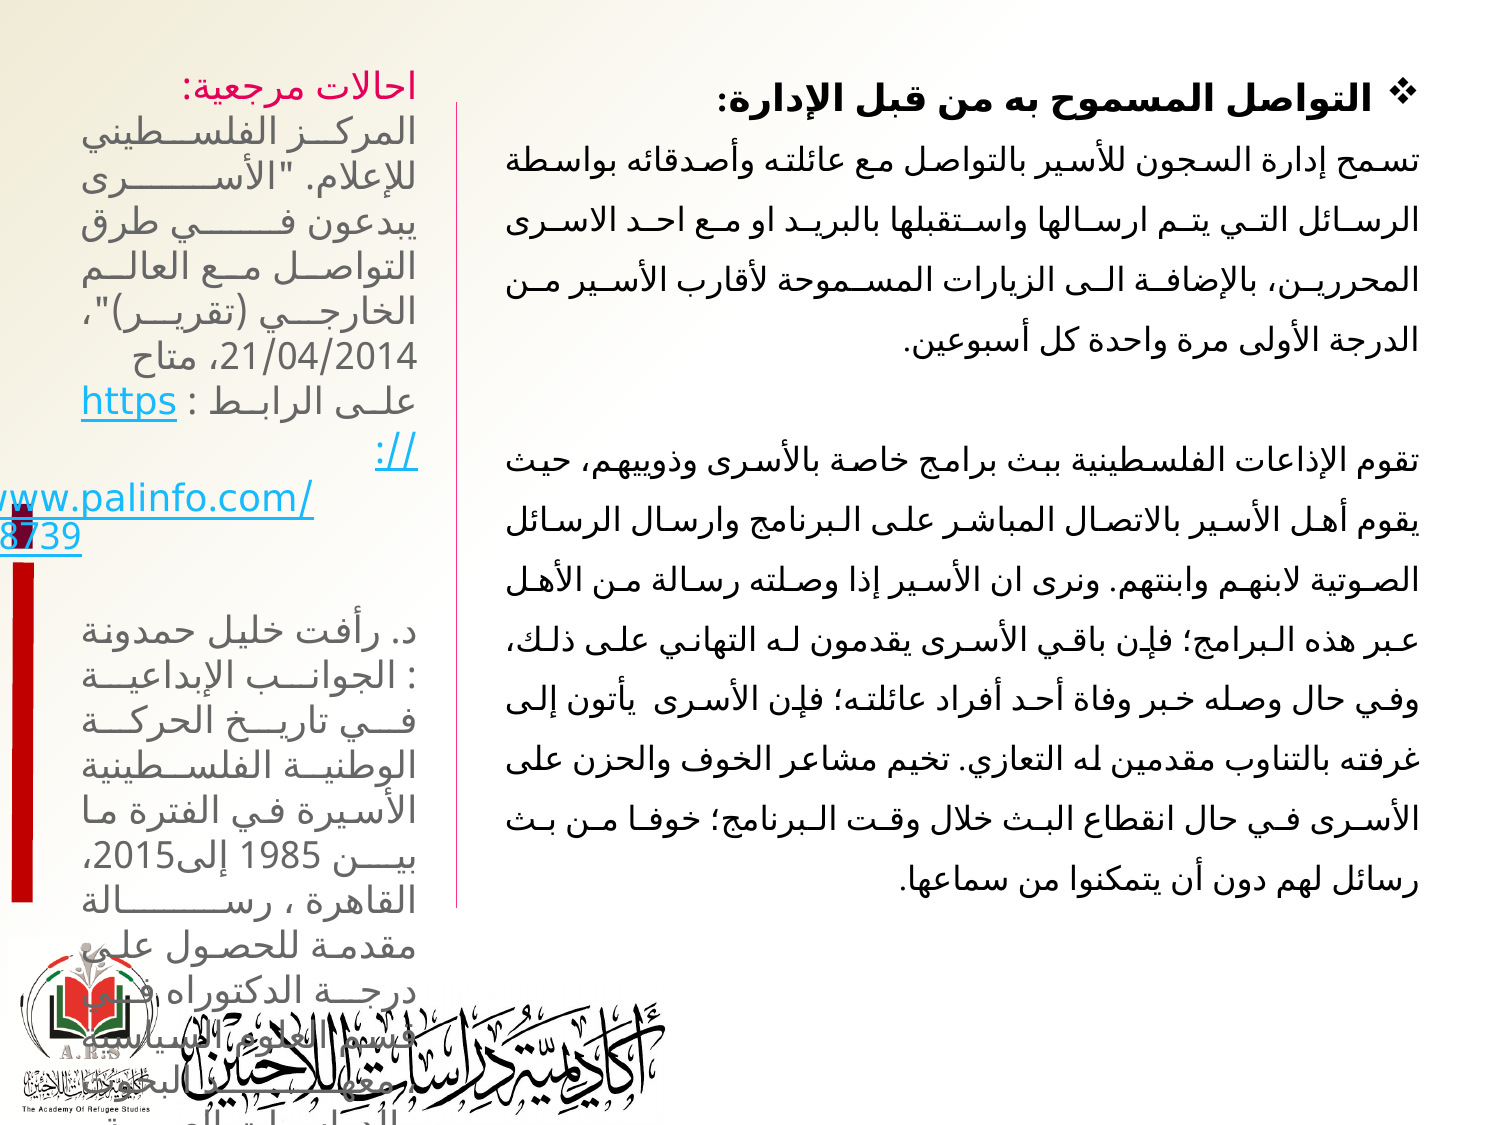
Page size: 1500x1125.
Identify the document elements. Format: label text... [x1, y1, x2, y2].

text_box احالات مرجعية: المركز الفلسطيني للإعلام. "الأسرى يبدعون في طرق التواصل مع العالم الخارجي (تقرير)"، 21/04/2014، متاح على الرابط : https://www.palinfo.com/48739 د. رأفت خليل حمدونة : الجوانب الإبداعية في تاريخ الحركة الوطنية الفلسطينية الأسيرة في الفترة ما بين 1985 إلى2015، القاهرة ، رسالة مقدمة للحصول على درجة الدكتوراه في قسم العلوم السياسية ، معهد البحوث والدراسات العربية ، 2015 ، ص 240-253 . [65, 54, 433, 1125]
text_box التواصل المسموح به من قبل الإدارة: تسمح إدارة السجون للأسير بالتواصل مع عائلته وأصدقائه بواسطة الرسائل التي يتم ارسالها واستقبلها بالبريد او مع احد الاسرى المحررين، بالإضافة الى الزيارات المسموحة لأقارب الأسير من الدرجة الأولى مرة واحدة كل أسبوعين. تقوم الإذاعات الفلسطينية ببث برامج خاصة بالأسرى وذوييهم، حيث يقوم أهل الأسير بالاتصال المباشر على البرنامج وارسال الرسائل الصوتية لابنهم وابنتهم. ونرى ان الأسير إذا وصلته رسالة من الأهل عبر هذه البرامج؛ فإن باقي الأسرى يقدمون له التهاني على ذلك، وفي حال وصله خبر وفاة أحد أفراد عائلته؛ فإن الأسرى يأتون إلى غرفته بالتناوب مقدمين له التعازي. تخيم مشاعر الخوف والحزن على الأسرى في حال انقطاع البث خلال وقت البرنامج؛ خوفا من بث رسائل لهم دون أن يتمكنوا من سماعها. [490, 66, 1436, 1025]
picture [433, 984, 668, 1125]
picture [8, 937, 65, 1120]
